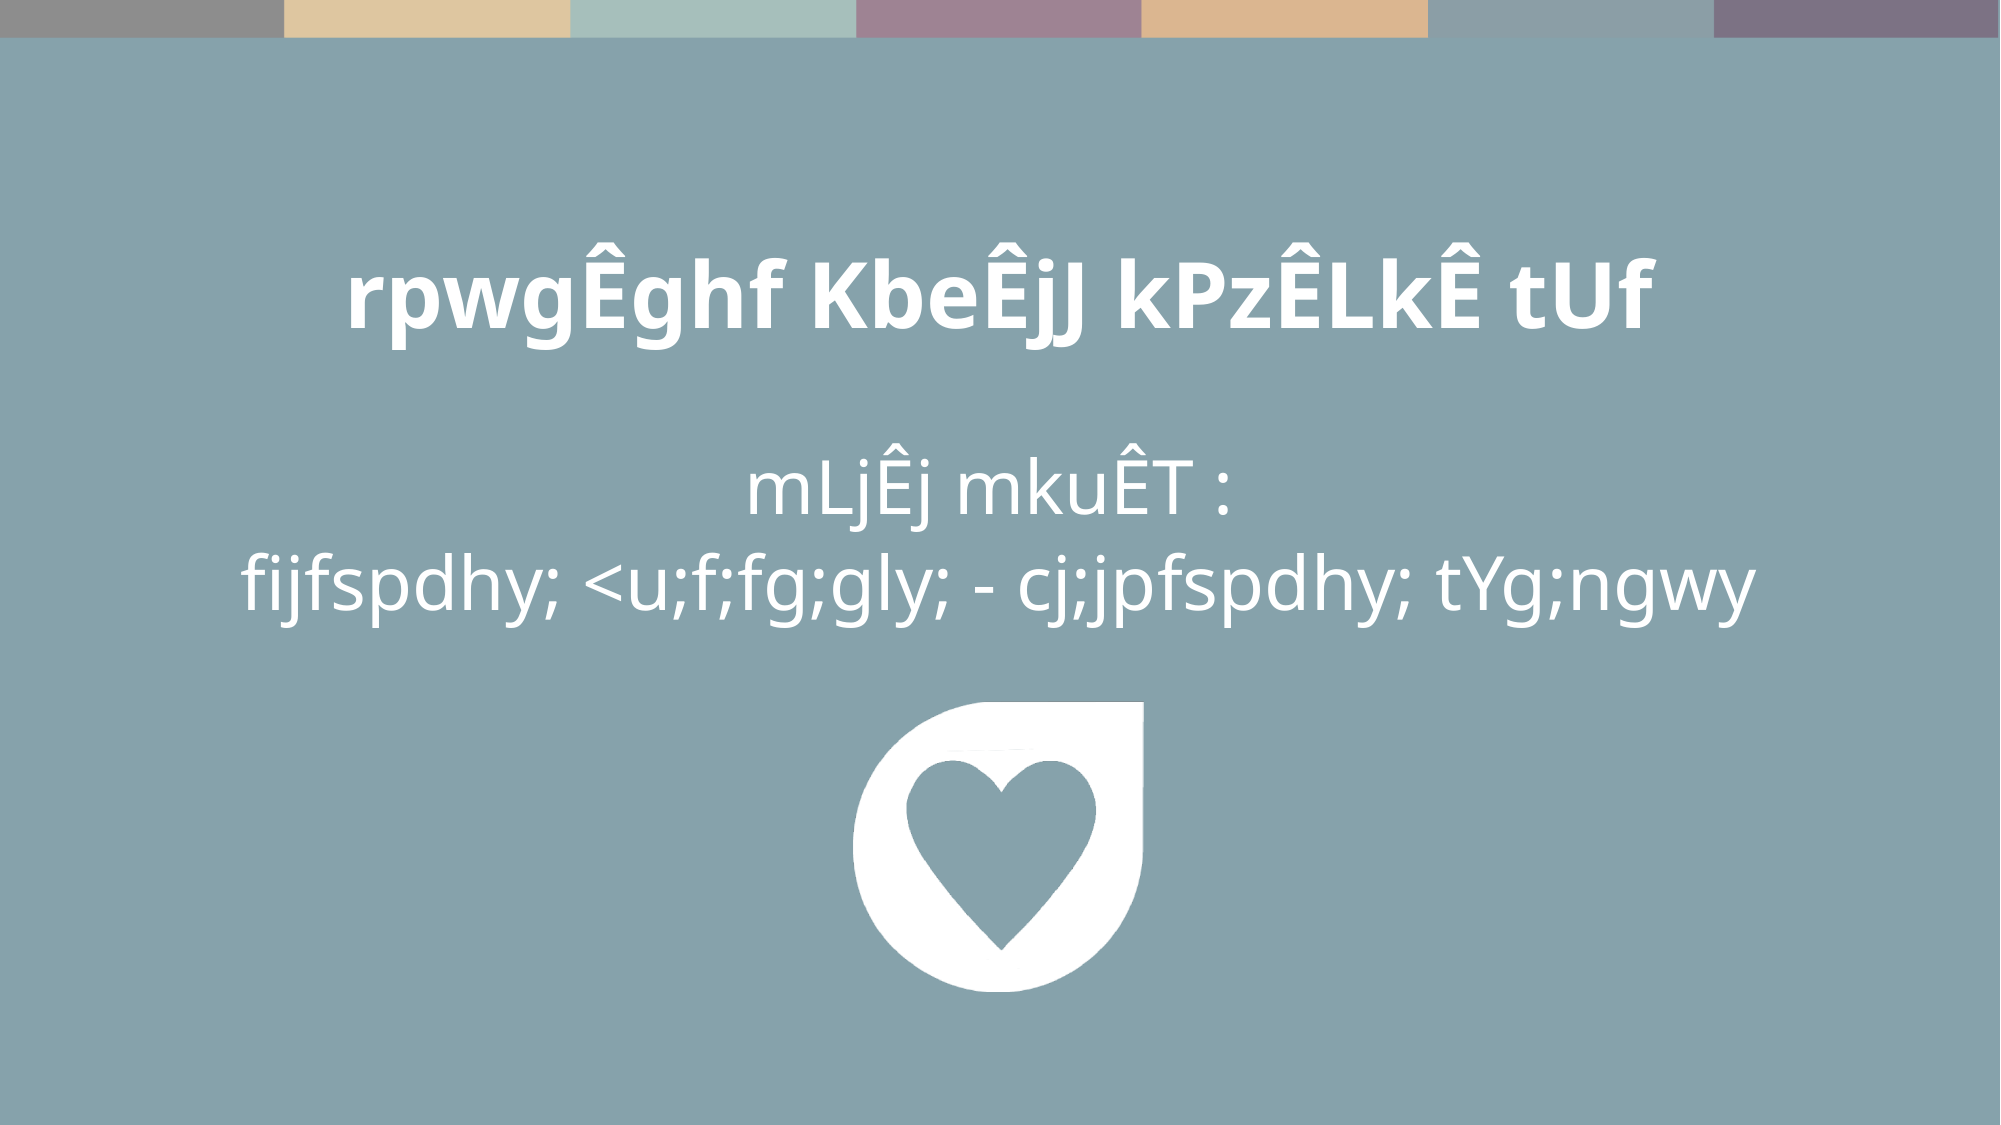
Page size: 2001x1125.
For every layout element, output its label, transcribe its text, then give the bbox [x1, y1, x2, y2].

text_box rpwgÊghf KbeÊjJ kPzÊLkÊ tUf mLjÊj mkuÊT : fijfspdhy; <u;f;fg;gly; - cj;jpfspdhy; tYg;ngwy [0, 131, 2000, 633]
picture [851, 699, 1145, 994]
picture [0, 0, 1999, 38]
